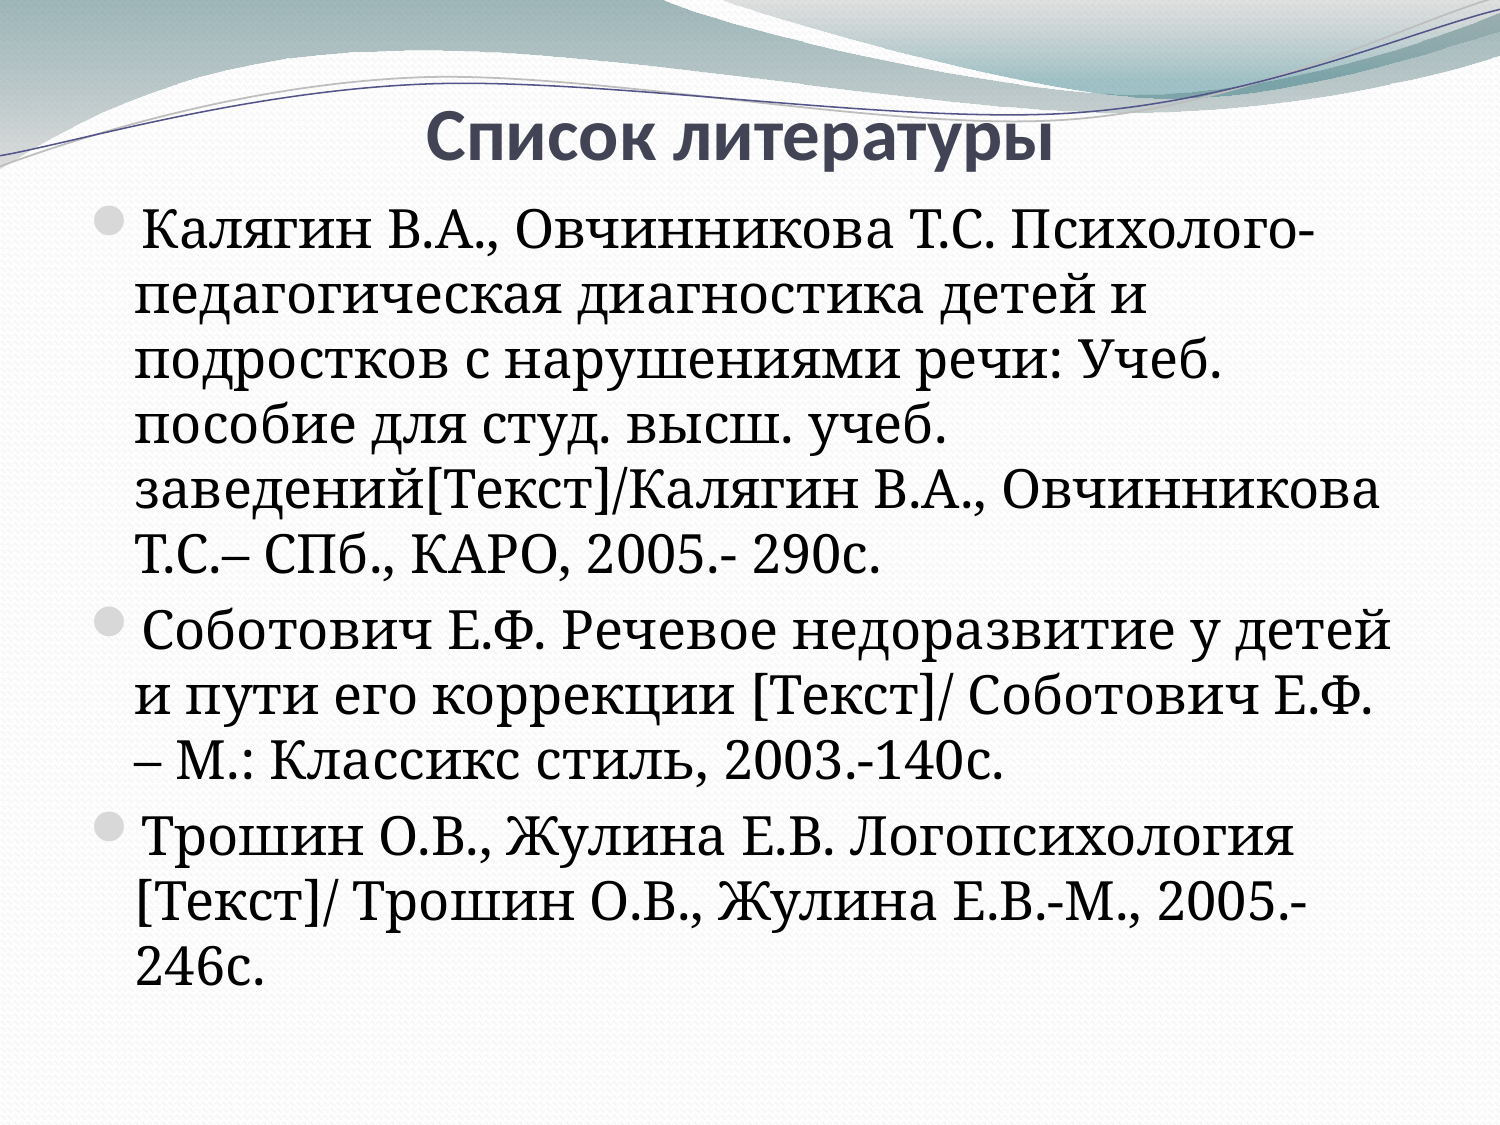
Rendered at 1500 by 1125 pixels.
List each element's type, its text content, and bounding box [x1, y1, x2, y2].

list Калягин В.А., Овчинникова Т.С. Психолого-педагогическая диагностика детей и подростков с нарушениями речи: Учеб. пособие для студ. высш. учеб. заведений[Текст]/Калягин В.А., Овчинникова Т.С.– СПб., КАРО, 2005.- 290с. Соботович Е.Ф. Речевое недоразвитие у детей и пути его коррекции [Текст]/ Соботович Е.Ф. – М.: Классикс стиль, 2003.-140с. Трошин О.В., Жулина Е.В. Логопсихология [Текст]/ Трошин О.В., Жулина Е.В.-М., 2005.-246с. [75, 187, 1425, 1038]
title Список литературы [75, 70, 1425, 176]
